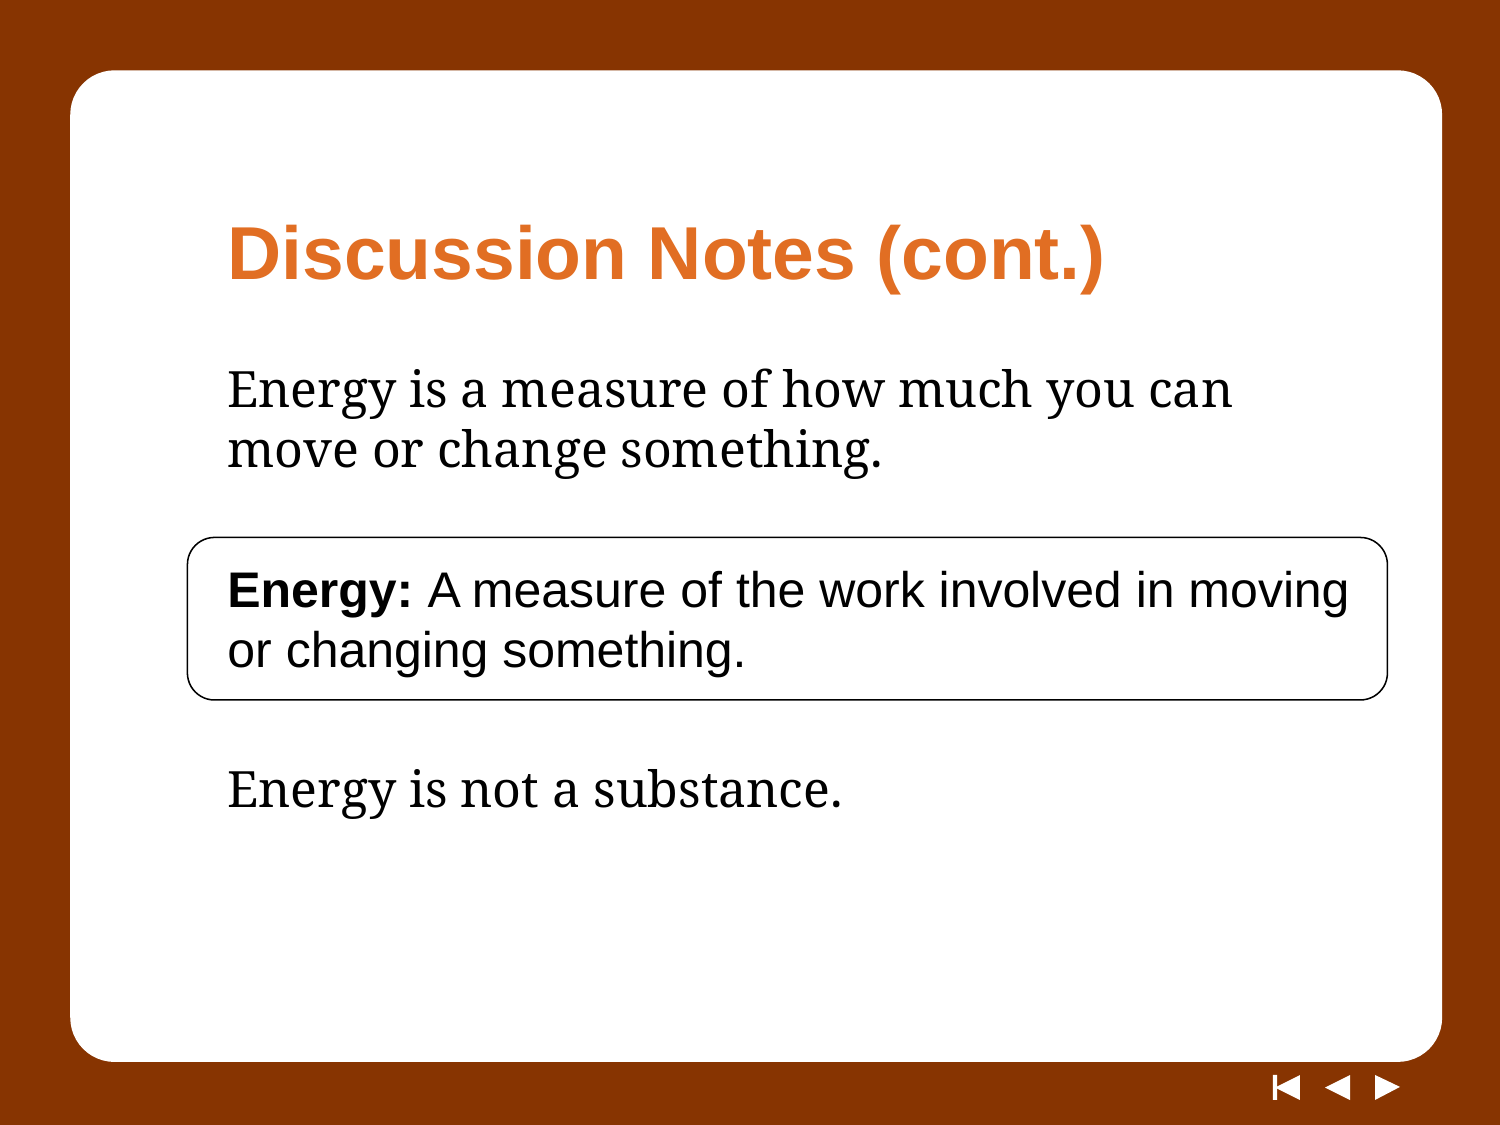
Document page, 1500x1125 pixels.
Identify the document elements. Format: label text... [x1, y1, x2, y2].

list Energy is a measure of how much you can move or change something. Energy: A measure of the work involved in moving or changing something. Energy is not a substance. [212, 678, 1388, 950]
list Energy is a measure of how much you can move or change something. Energy: A measure of the work involved in moving or changing something. Energy is not a substance. [212, 350, 1388, 560]
text_box [187, 537, 1388, 700]
title Discussion Notes (cont.) [212, 174, 1425, 325]
